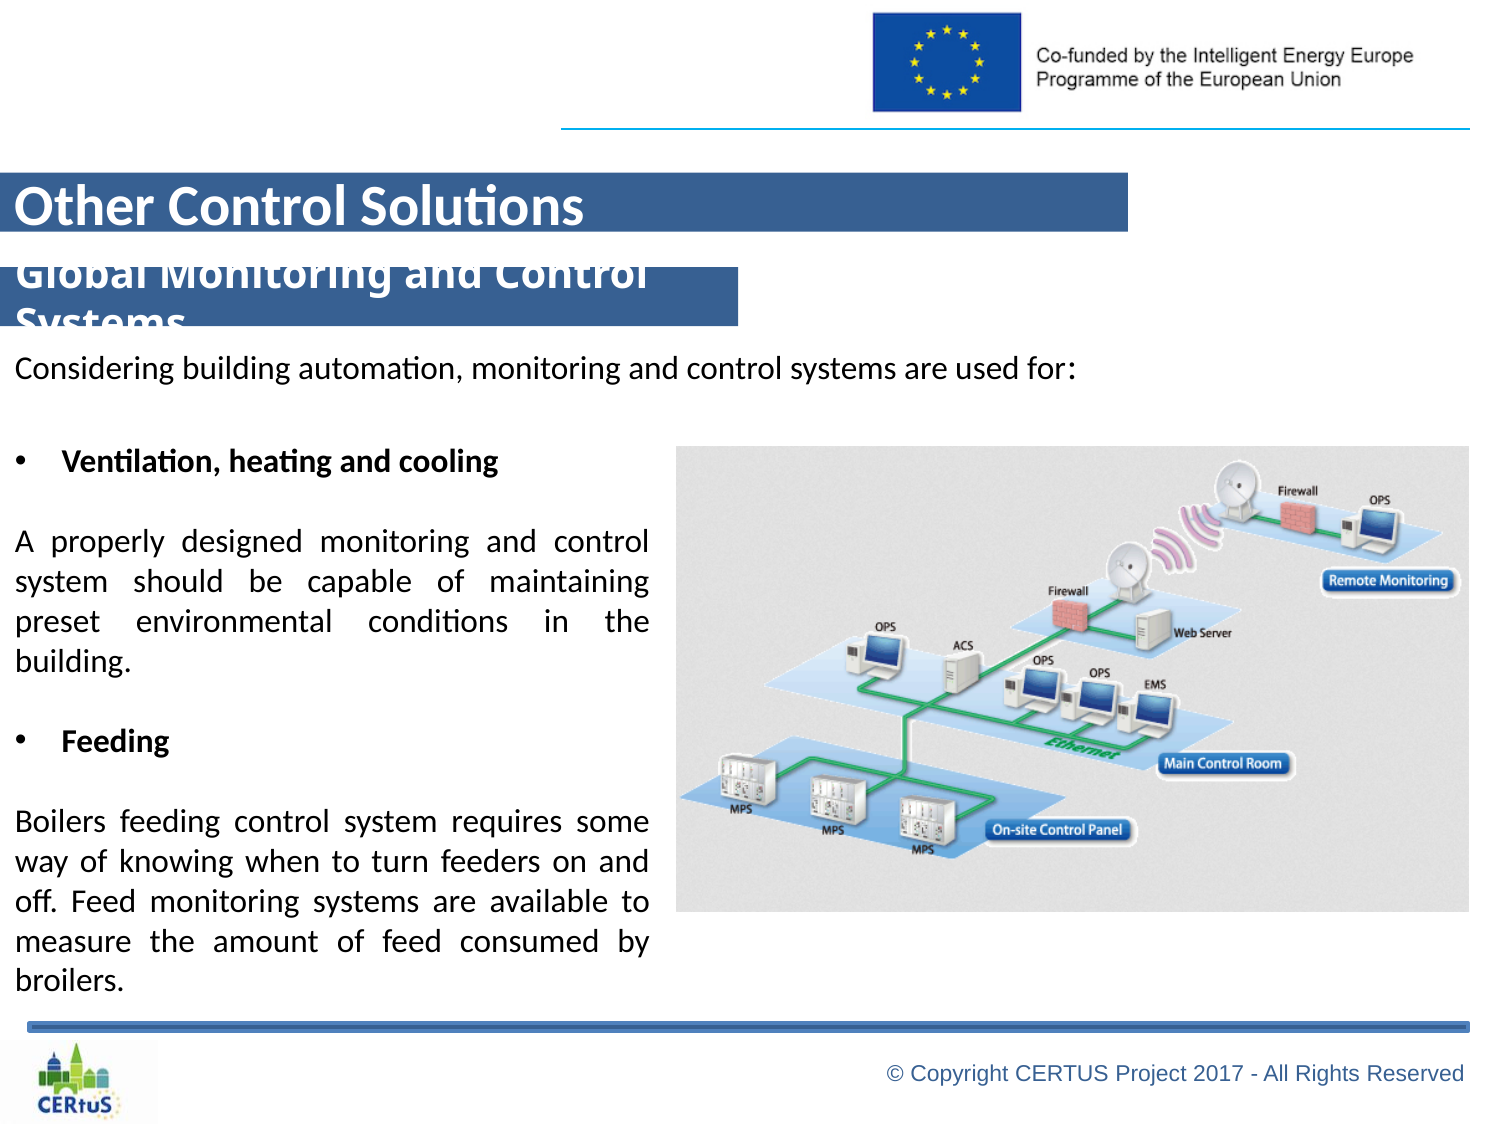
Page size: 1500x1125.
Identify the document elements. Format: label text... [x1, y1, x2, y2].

text_box Other Control Solutions [0, 171, 1130, 234]
text_box [27, 1021, 1470, 1033]
picture [676, 445, 1469, 912]
text_box Considering building automation, monitoring and control systems are used for: [0, 334, 1471, 440]
text_box Ventilation, heating and cooling A properly designed monitoring and control system should be capable of maintaining preset environmental conditions in the building. Feeding Boilers feeding control system requires some way of knowing when to turn feeders on and off. Feed monitoring systems are available to measure the amount of feed consumed by broilers. [0, 440, 666, 1006]
picture [0, 1040, 159, 1124]
picture [865, 3, 1433, 122]
text_box © Copyright CERTUS Project 2017 - All Rights Reserved [844, 1051, 1480, 1094]
text_box Global Monitoring and Control Systems [0, 265, 740, 328]
